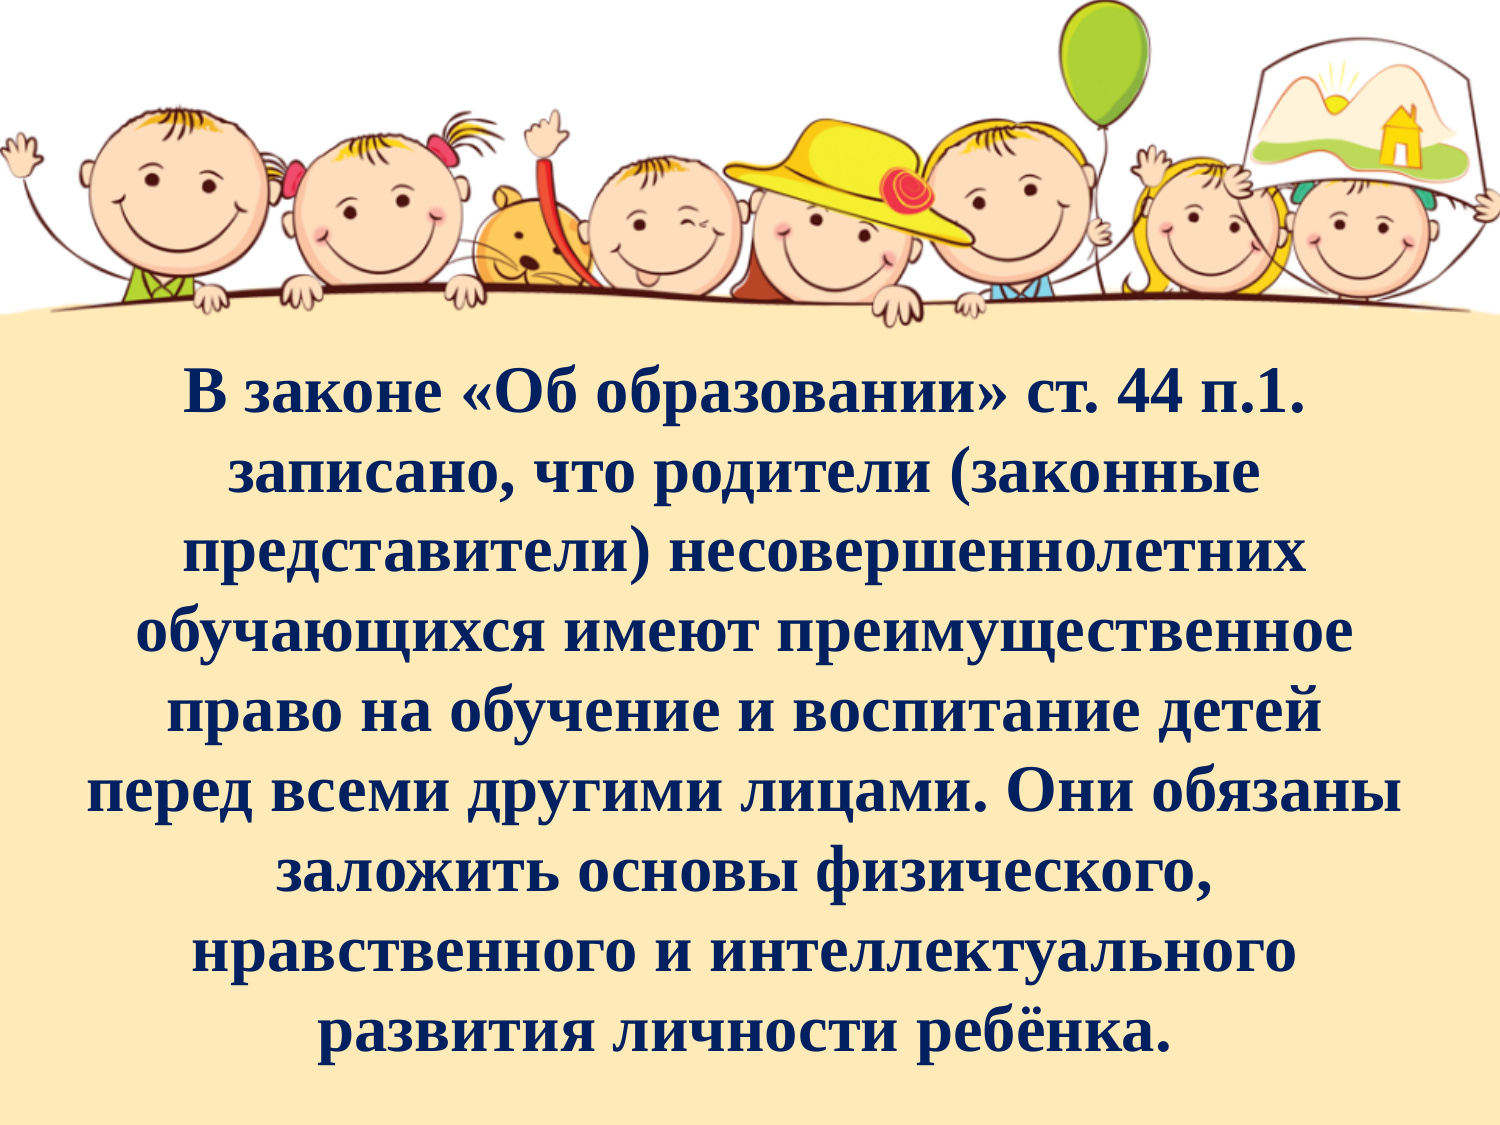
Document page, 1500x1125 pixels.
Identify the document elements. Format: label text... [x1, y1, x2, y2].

title В законе «Об образовании» ст. 44 п.1. записано, что родители (законные представители) несовершеннолетних обучающихся имеют преимущественное право на обучение и воспитание детей перед всеми другими лицами. Они обязаны заложить основы физического, нравственного и интеллектуального развития личности ребёнка. [70, 327, 1421, 1083]
picture [0, 0, 1500, 1125]
